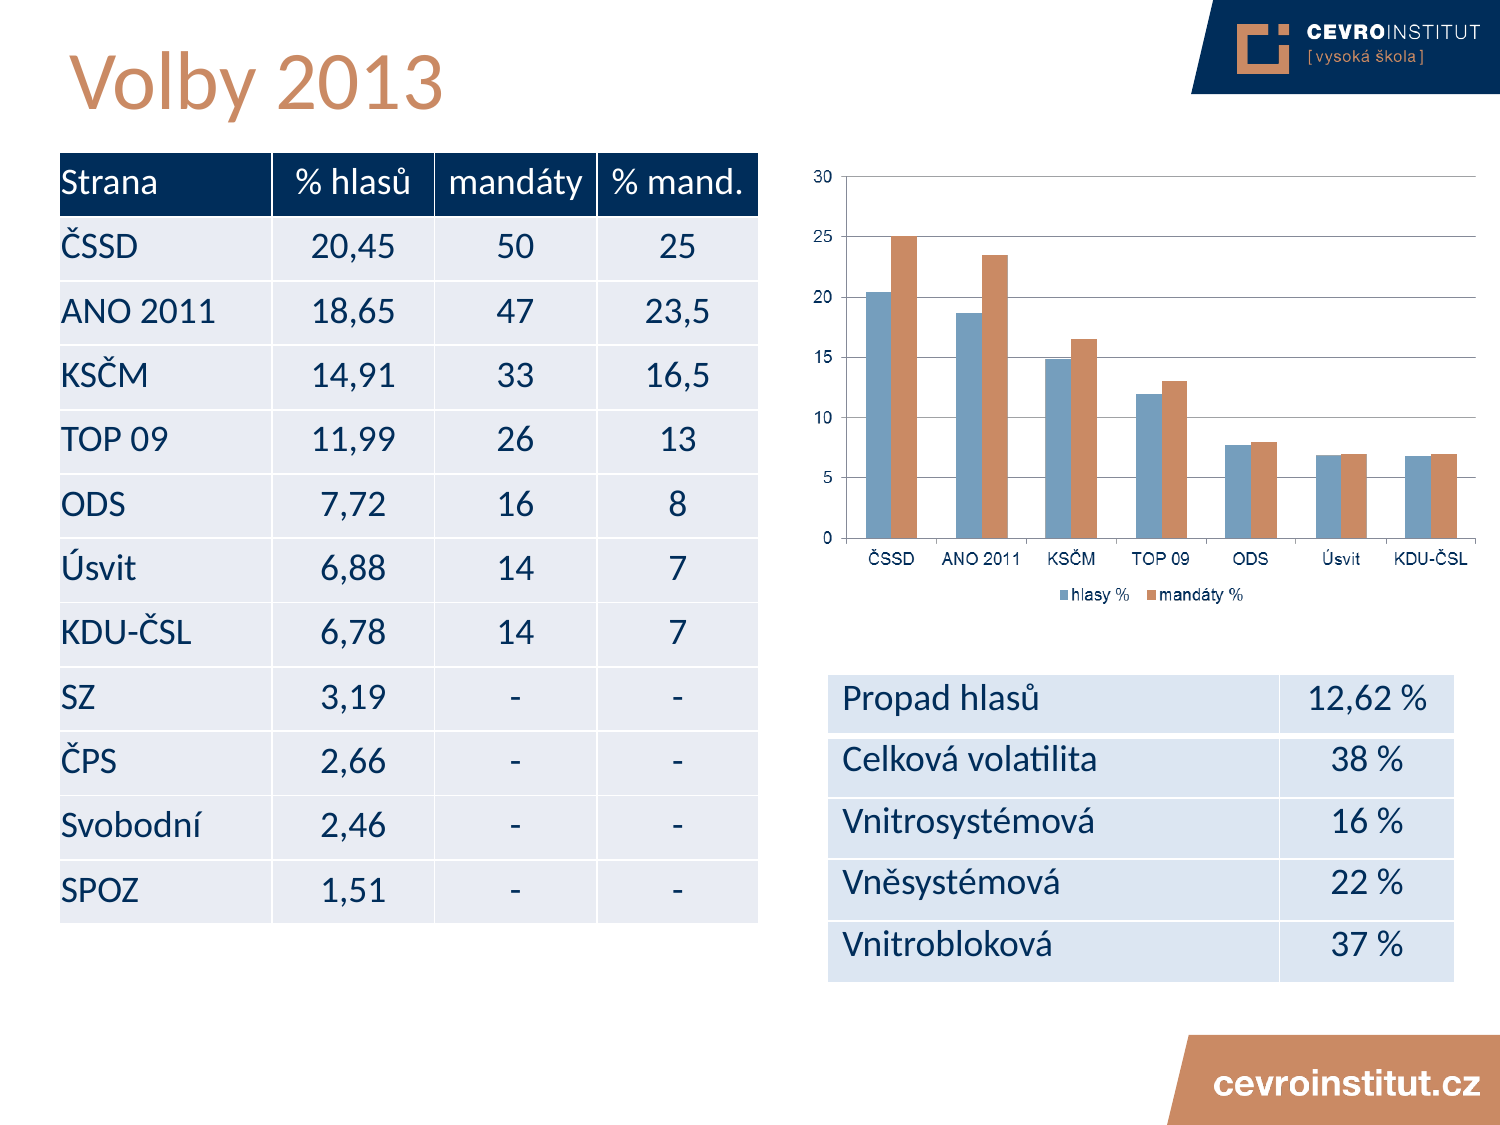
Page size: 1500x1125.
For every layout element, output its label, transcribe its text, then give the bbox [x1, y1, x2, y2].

table_cell 25 [598, 218, 758, 280]
table_cell SZ [60, 668, 271, 730]
table_cell 26 [435, 411, 596, 473]
table_cell - [598, 796, 758, 859]
table_cell - [598, 732, 758, 795]
table_header Strana [60, 153, 271, 216]
table_cell 38 % [1280, 739, 1454, 797]
table_cell SPOZ [60, 861, 271, 923]
table_cell 13 [598, 411, 758, 473]
table_cell - [435, 668, 596, 730]
table_cell Celková volatilita [828, 739, 1279, 797]
table_cell 6,78 [273, 603, 434, 666]
table_cell KSČM [60, 346, 271, 409]
table_cell 1,51 [273, 861, 434, 923]
table_cell 6,88 [273, 539, 434, 602]
table_cell 14,91 [273, 346, 434, 409]
table_cell 16 [435, 475, 596, 537]
table_cell 33 [435, 346, 596, 409]
table_cell 37 % [1280, 922, 1454, 982]
table_cell 3,19 [273, 668, 434, 730]
table_cell 11,99 [273, 411, 434, 473]
table_cell 7 [598, 539, 758, 602]
table_header % mand. [598, 153, 758, 216]
table_cell 22 % [1280, 860, 1454, 920]
table_cell ČPS [60, 732, 271, 795]
table_cell 2,46 [273, 796, 434, 859]
table_cell 47 [435, 282, 596, 344]
table_cell 23,5 [598, 282, 758, 344]
table_cell 14 [435, 603, 596, 666]
table_cell Vnitrobloková [828, 922, 1279, 982]
table_cell 8 [598, 475, 758, 537]
table_header % hlasů [273, 153, 434, 216]
table_cell Svobodní [60, 796, 271, 859]
table_cell - [435, 796, 596, 859]
table_header 12,62 % [1280, 675, 1454, 733]
table_cell ANO 2011 [60, 282, 271, 344]
table_cell KDU-ČSL [60, 603, 271, 666]
table_cell 16,5 [598, 346, 758, 409]
table_cell 18,65 [273, 282, 434, 344]
table_cell - [598, 668, 758, 730]
table_cell Úsvit [60, 539, 271, 602]
table_cell 7 [598, 603, 758, 666]
table_cell Vnitrosystémová [828, 799, 1279, 858]
picture [1237, 24, 1480, 74]
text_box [795, 150, 1500, 628]
table_cell 50 [435, 218, 596, 280]
picture [1214, 1069, 1480, 1096]
table_header Propad hlasů [828, 675, 1279, 733]
table_cell - [435, 732, 596, 795]
table_header mandáty [435, 153, 596, 216]
table_cell 7,72 [273, 475, 434, 537]
table_cell TOP 09 [60, 411, 271, 473]
table_cell - [598, 861, 758, 923]
table_cell 20,45 [273, 218, 434, 280]
table_cell ČSSD [60, 218, 271, 280]
table_cell 16 % [1280, 799, 1454, 858]
title Volby 2013 [27, 45, 1414, 107]
table_cell Vněsystémová [828, 860, 1279, 920]
table_cell ODS [60, 475, 271, 537]
table_cell 14 [435, 539, 596, 602]
table_cell - [435, 861, 596, 923]
table_cell 2,66 [273, 732, 434, 795]
